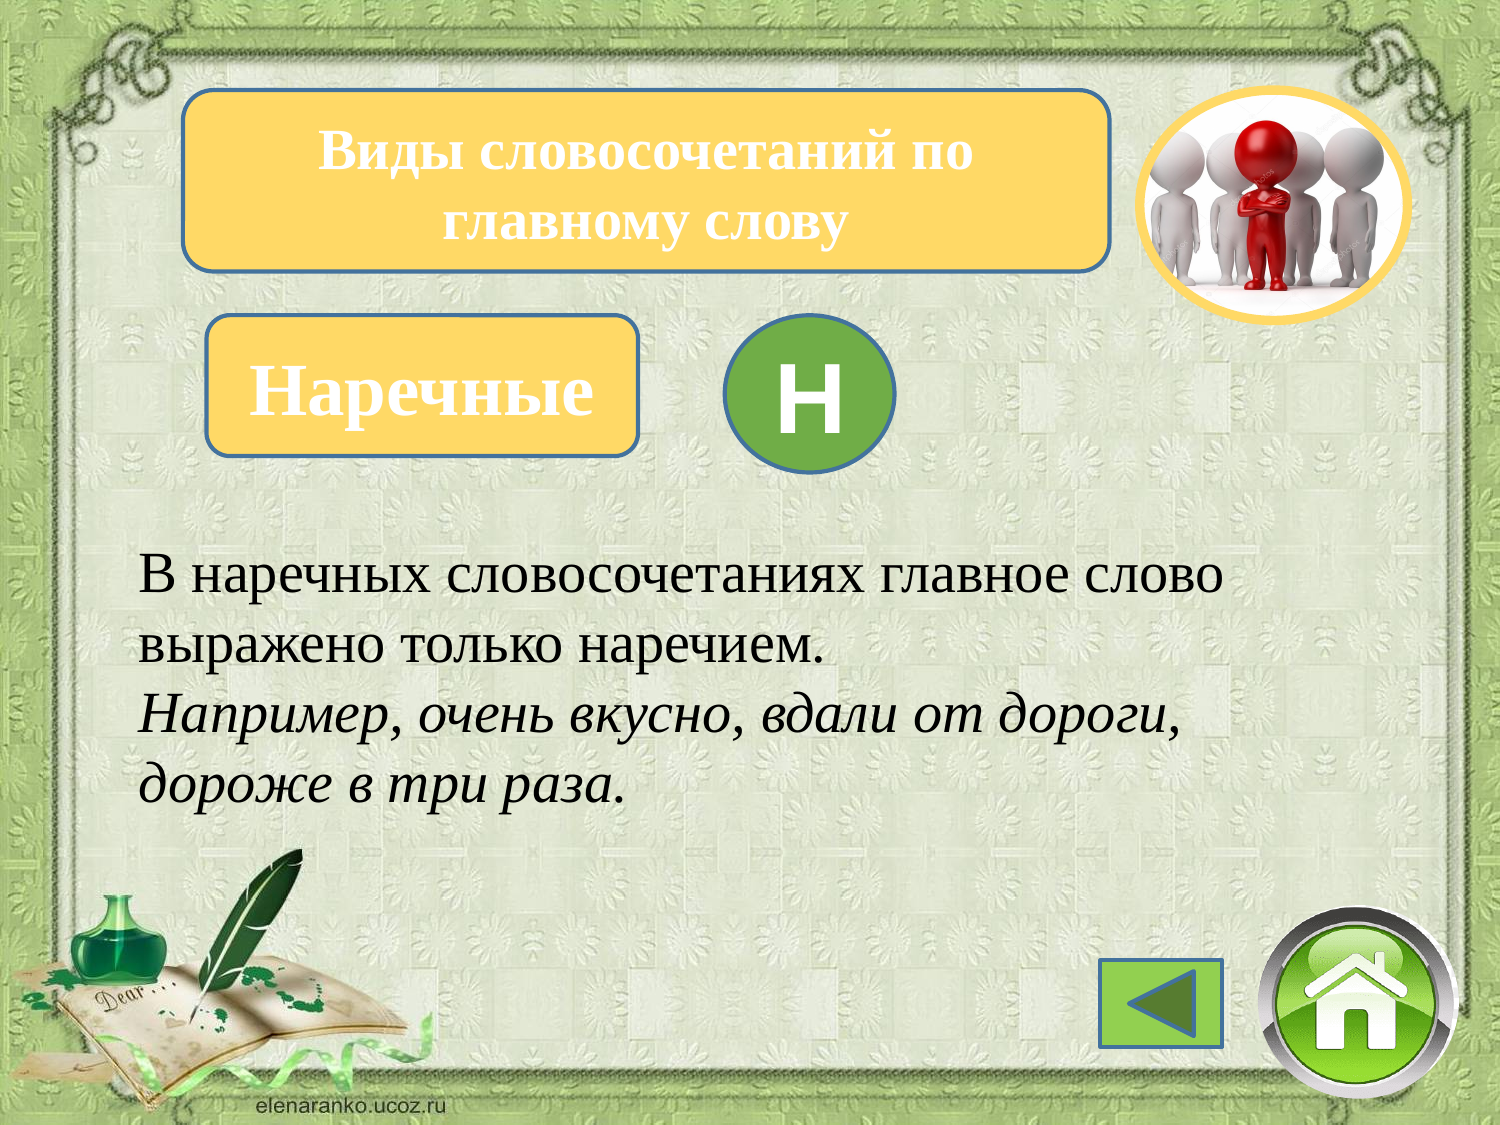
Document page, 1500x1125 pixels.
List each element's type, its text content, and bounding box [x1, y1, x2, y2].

picture [0, 0, 1500, 1125]
text_box В наречных словосочетаниях главное слово выражено только наречием. Например, очень вкусно, вдали от дороги, дороже в три раза. [123, 526, 1373, 822]
text_box Наречные [204, 313, 641, 459]
text_box Виды словосочетаний по главному слову [180, 87, 1112, 274]
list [1139, 89, 1408, 321]
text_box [724, 314, 909, 473]
text_box [1098, 958, 1224, 1049]
